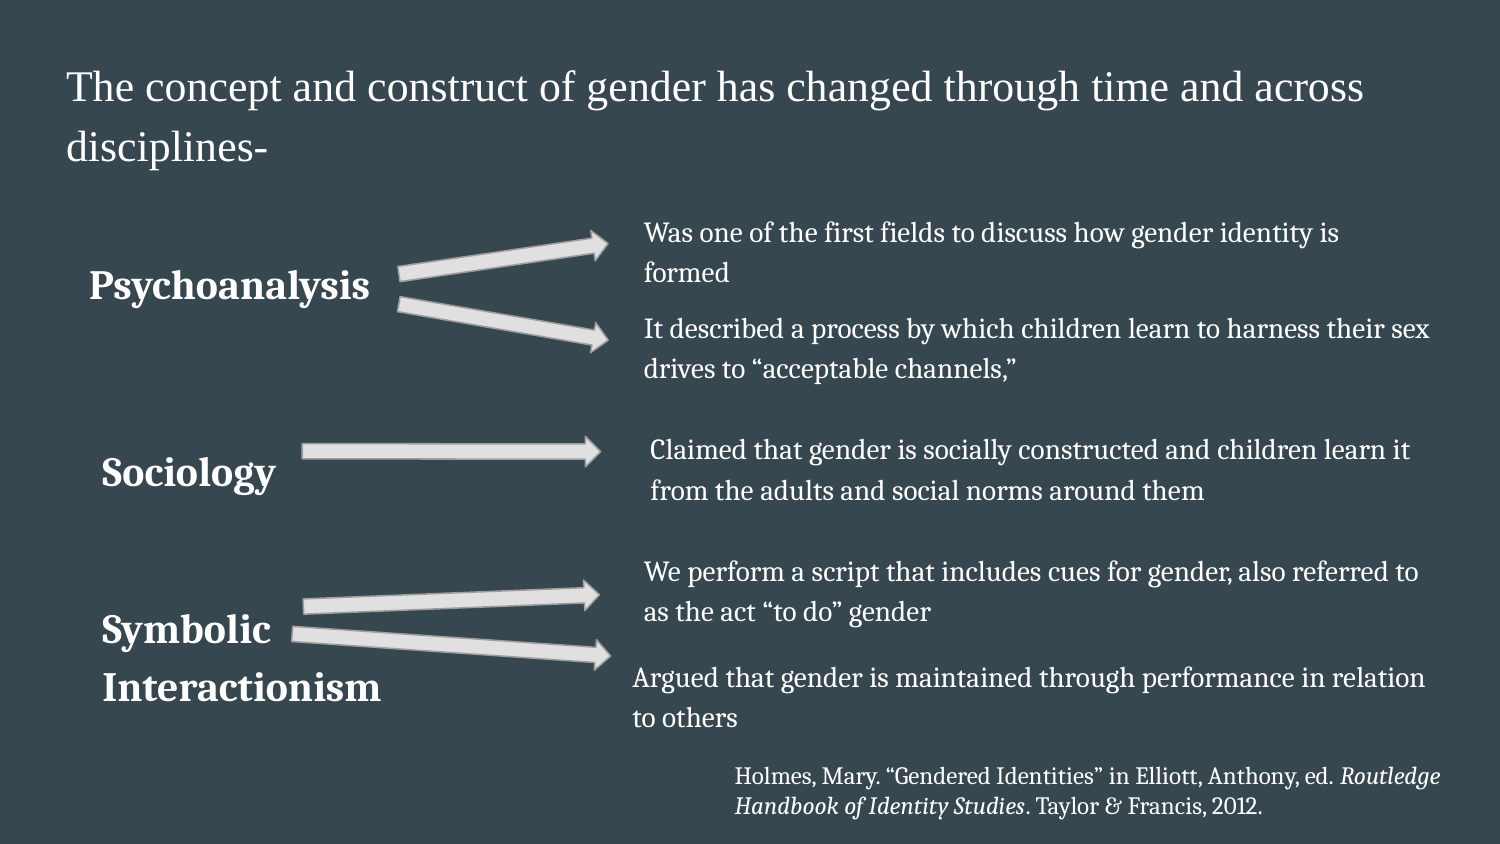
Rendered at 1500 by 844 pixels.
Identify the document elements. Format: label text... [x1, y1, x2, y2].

text_box Psychoanalysis [74, 242, 398, 323]
text_box Claimed that gender is socially constructed and children learn it from the adults and social norms around them [635, 410, 1438, 521]
text_box Holmes, Mary. “Gendered Identities” in Elliott, Anthony, ed. Routledge Handbook of Identity Studies. Taylor & Francis, 2012. [719, 744, 1491, 835]
text_box It described a process by which children learn to harness their sex drives to “acceptable channels,” [628, 289, 1467, 400]
text_box [397, 296, 609, 353]
text_box Symbolic Interactionism [87, 579, 450, 725]
text_box Sociology [87, 421, 352, 510]
text_box Argued that gender is maintained through performance in relation to others [617, 638, 1456, 749]
text_box [291, 626, 611, 671]
title The concept and construct of gender has changed through time and across disciplines- [51, 34, 1449, 216]
text_box [302, 436, 601, 467]
text_box We perform a script that includes cues for gender, also referred to as the act “to do” gender [628, 532, 1444, 643]
text_box Was one of the first fields to discuss how gender identity is formed [628, 193, 1365, 289]
text_box [397, 230, 609, 282]
text_box [303, 580, 600, 615]
